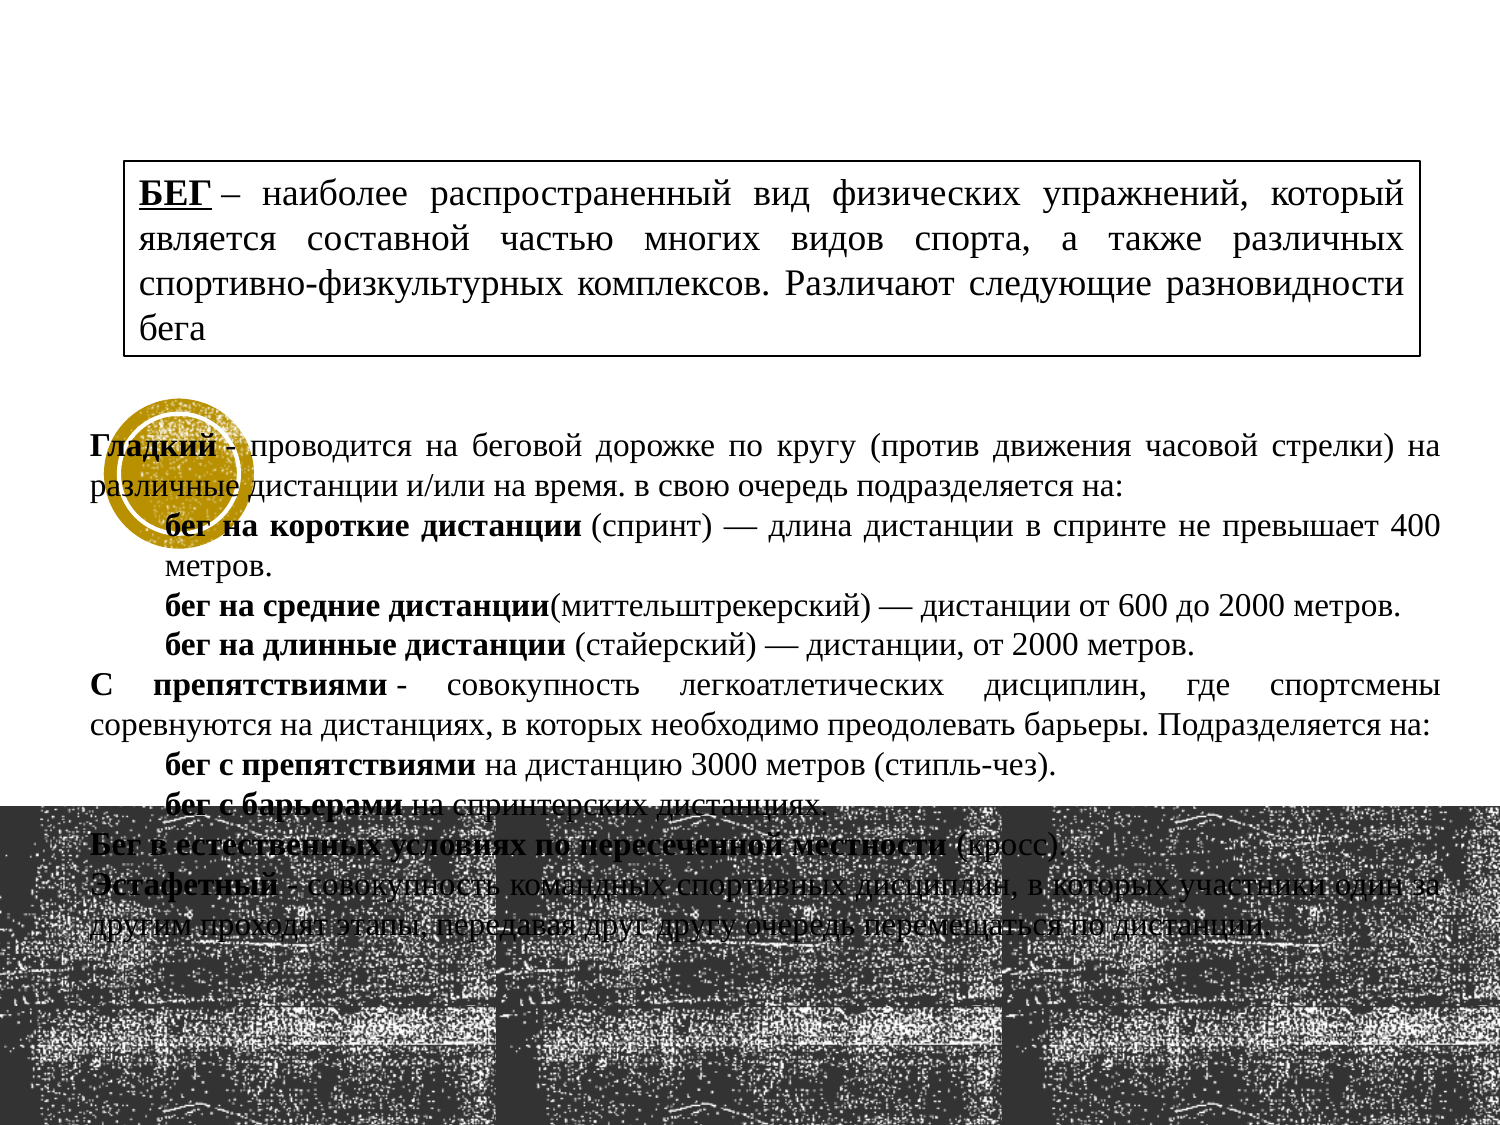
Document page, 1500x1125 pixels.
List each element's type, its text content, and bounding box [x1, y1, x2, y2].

text_box Гладкий - проводится на беговой дорожке по кругу (против движения часовой стрелки) на различные дистанции и/или на время. в свою очередь подразделяется на: бег на короткие дистанции (спринт) — длина дистанции в спринте не превышает 400 метров. бег на средние дистанции(миттельштрекерский) — дистанции от 600 до 2000 метров. бег на длинные дистанции (стайерский) — дистанции, от 2000 метров. С препятствиями - совокупность легкоатлетических дисциплин, где спортсмены соревнуются на дистанциях, в которых необходимо преодолевать барьеры. Подразделяется на: бег с препятствиями на дистанцию 3000 метров (стипль-чез). бег с барьерами на спринтерских дистанциях. Бег в естественных условиях по пересеченной местности (кросс). Эстафетный - совокупность командных спортивных дисциплин, в которых участники один за другим проходят этапы, передавая друг другу очередь перемещаться по дистанции. [0, 415, 1458, 990]
text_box БЕГ – наиболее распространенный вид физических упражнений, который является составной частью многих видов спорта, а также различных спортивно-физкультурных комплексов. Различают следующие разновидности бега [123, 160, 1421, 357]
